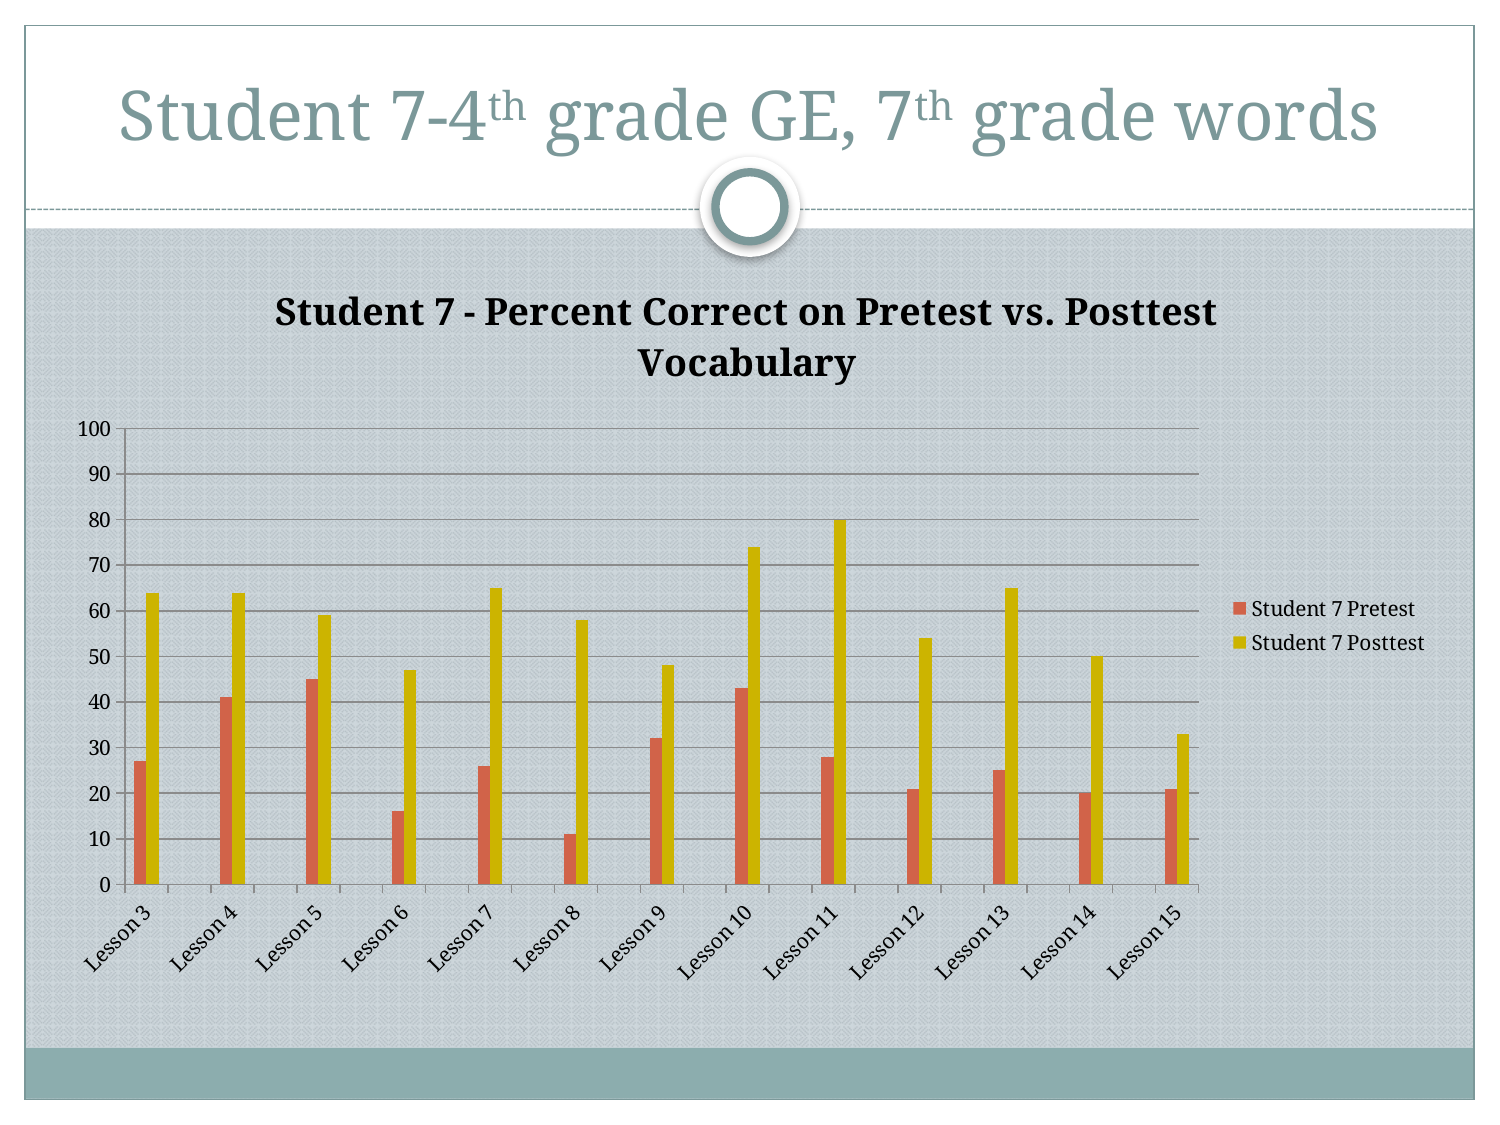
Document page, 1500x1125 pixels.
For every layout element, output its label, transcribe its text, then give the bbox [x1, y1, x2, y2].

chart [49, 250, 1445, 1001]
title Student 7-4th grade GE, 7th grade words [49, 37, 1450, 162]
